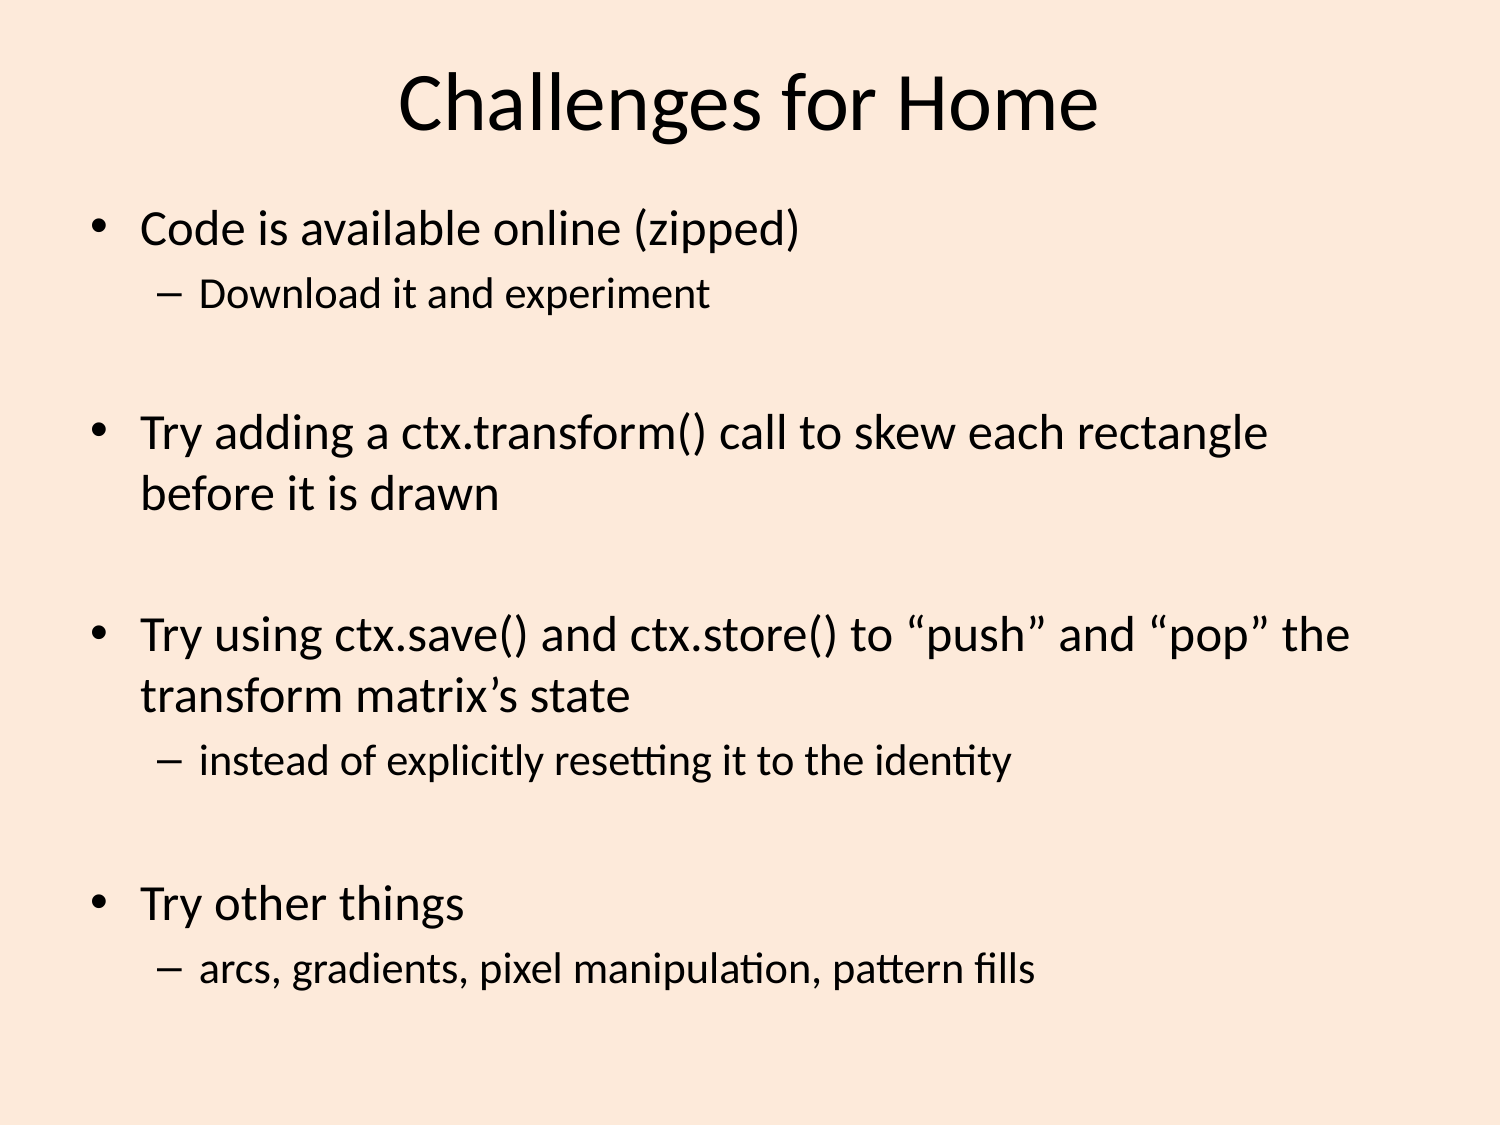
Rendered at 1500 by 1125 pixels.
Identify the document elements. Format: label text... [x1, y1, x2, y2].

title Challenges for Home [75, 45, 1425, 150]
list Code is available online (zipped) Download it and experiment Try adding a ctx.transform() call to skew each rectangle before it is drawn Try using ctx.save() and ctx.store() to “push” and “pop” the transform matrix’s state instead of explicitly resetting it to the identity Try other things arcs, gradients, pixel manipulation, pattern fills [75, 187, 1425, 1005]
